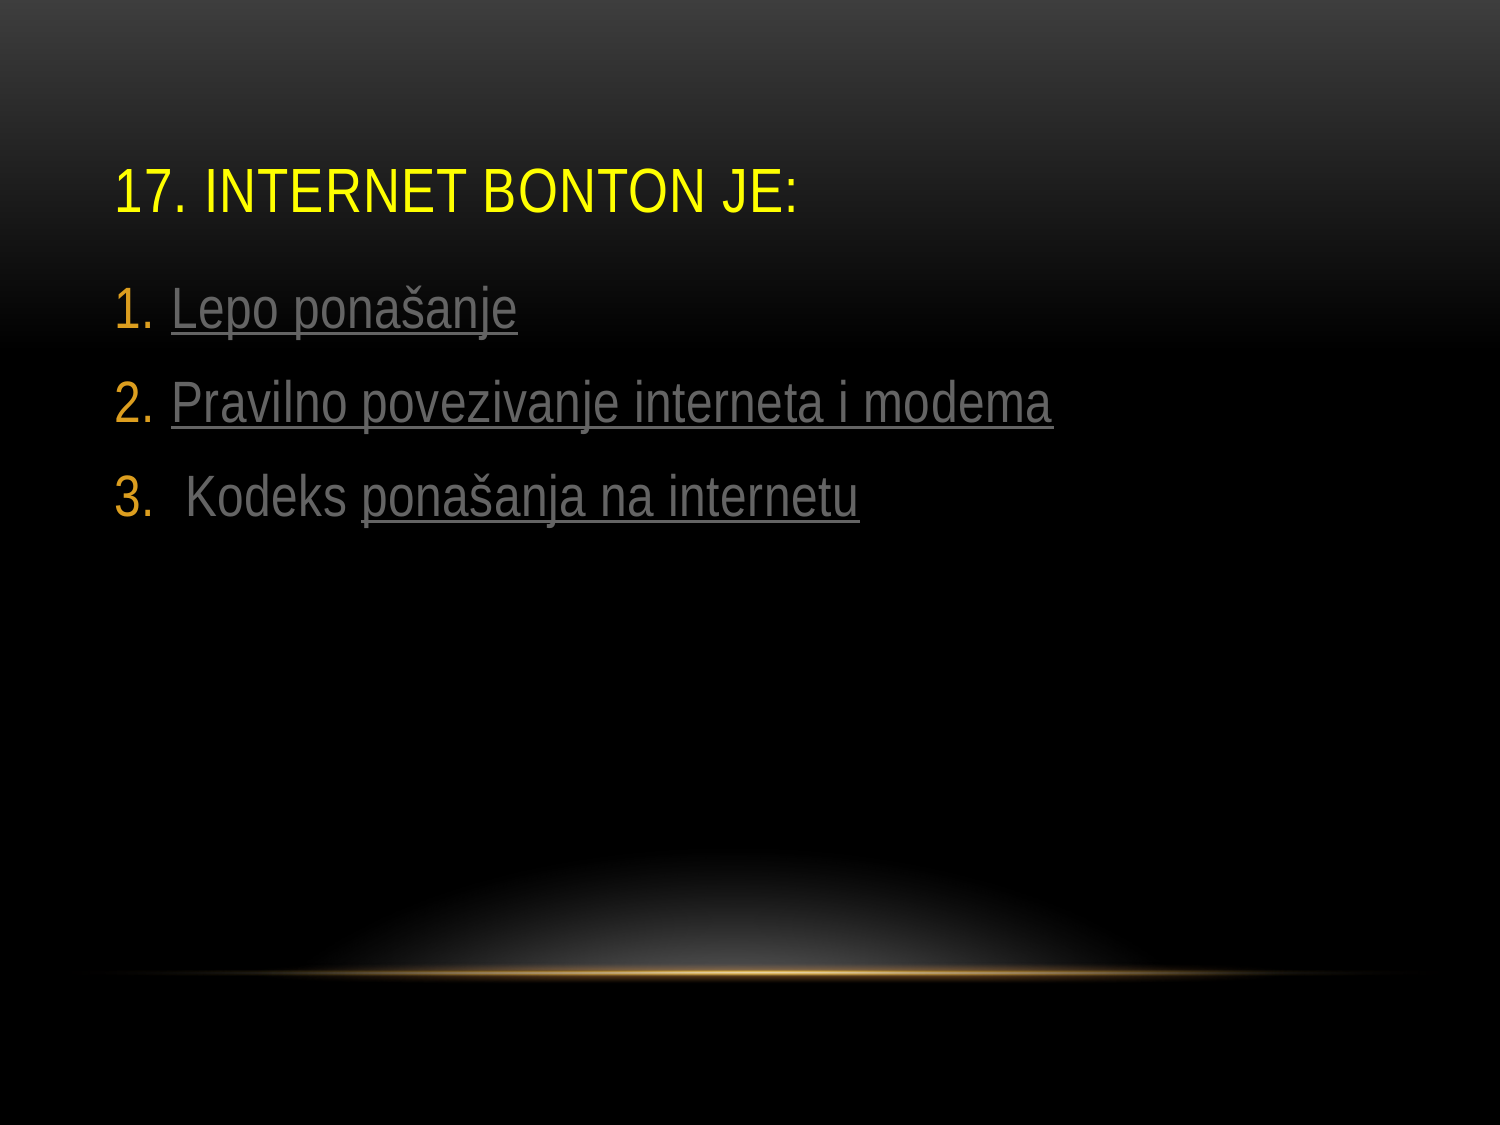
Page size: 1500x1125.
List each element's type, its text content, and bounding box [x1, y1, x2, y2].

list Lepo ponašanje Pravilno povezivanje interneta i modema Kodeks ponašanja na internetu [99, 262, 1400, 938]
title 17. Internet bonton je: [99, 45, 1400, 233]
picture [0, 0, 1500, 1125]
